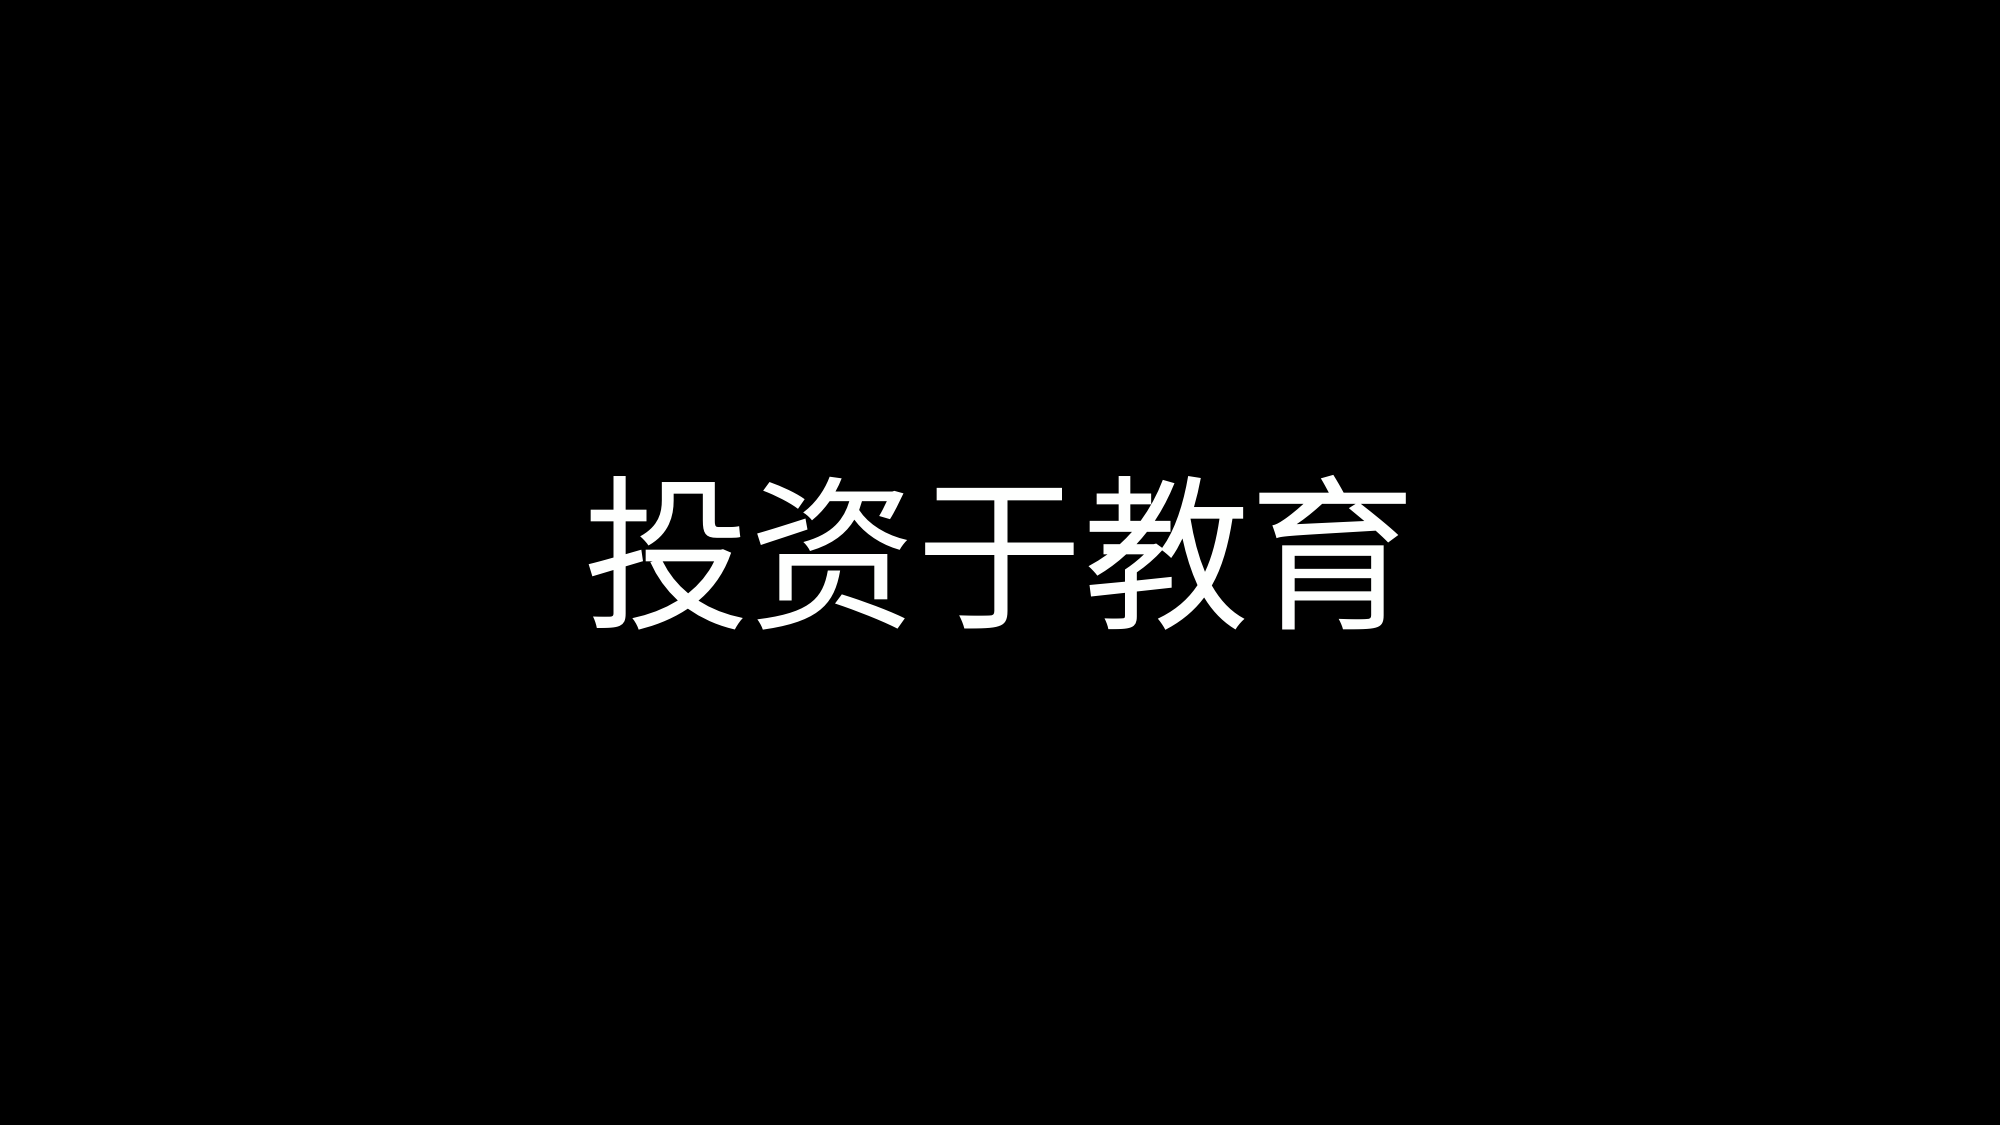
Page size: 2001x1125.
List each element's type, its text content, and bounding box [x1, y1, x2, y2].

title 投资于教育 [1282, 230, 1495, 868]
title 投资于教育 [505, 230, 718, 868]
picture [718, 171, 1282, 950]
